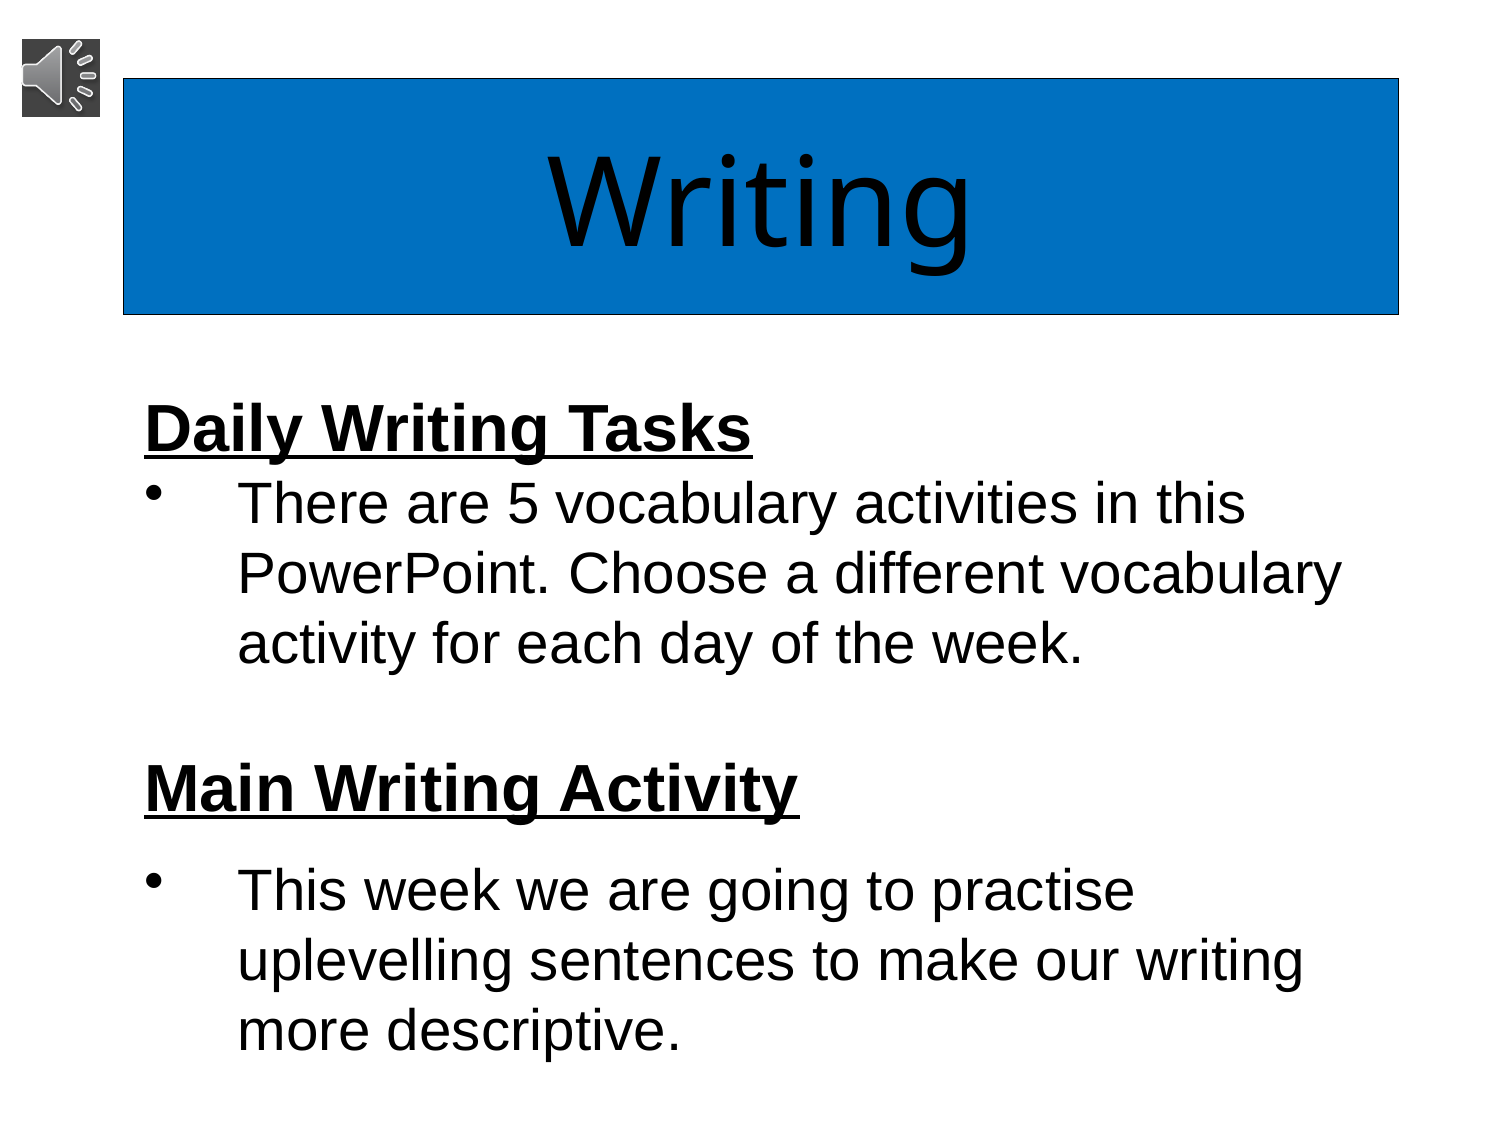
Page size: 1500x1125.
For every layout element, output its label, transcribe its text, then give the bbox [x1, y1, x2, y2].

picture [20, 37, 102, 119]
title Writing [123, 78, 1399, 315]
text_box Daily Writing Tasks There are 5 vocabulary activities in this PowerPoint. Choose a different vocabulary activity for each day of the week. Main Writing Activity This week we are going to practise uplevelling sentences to make our writing more descriptive. [129, 377, 1405, 1070]
